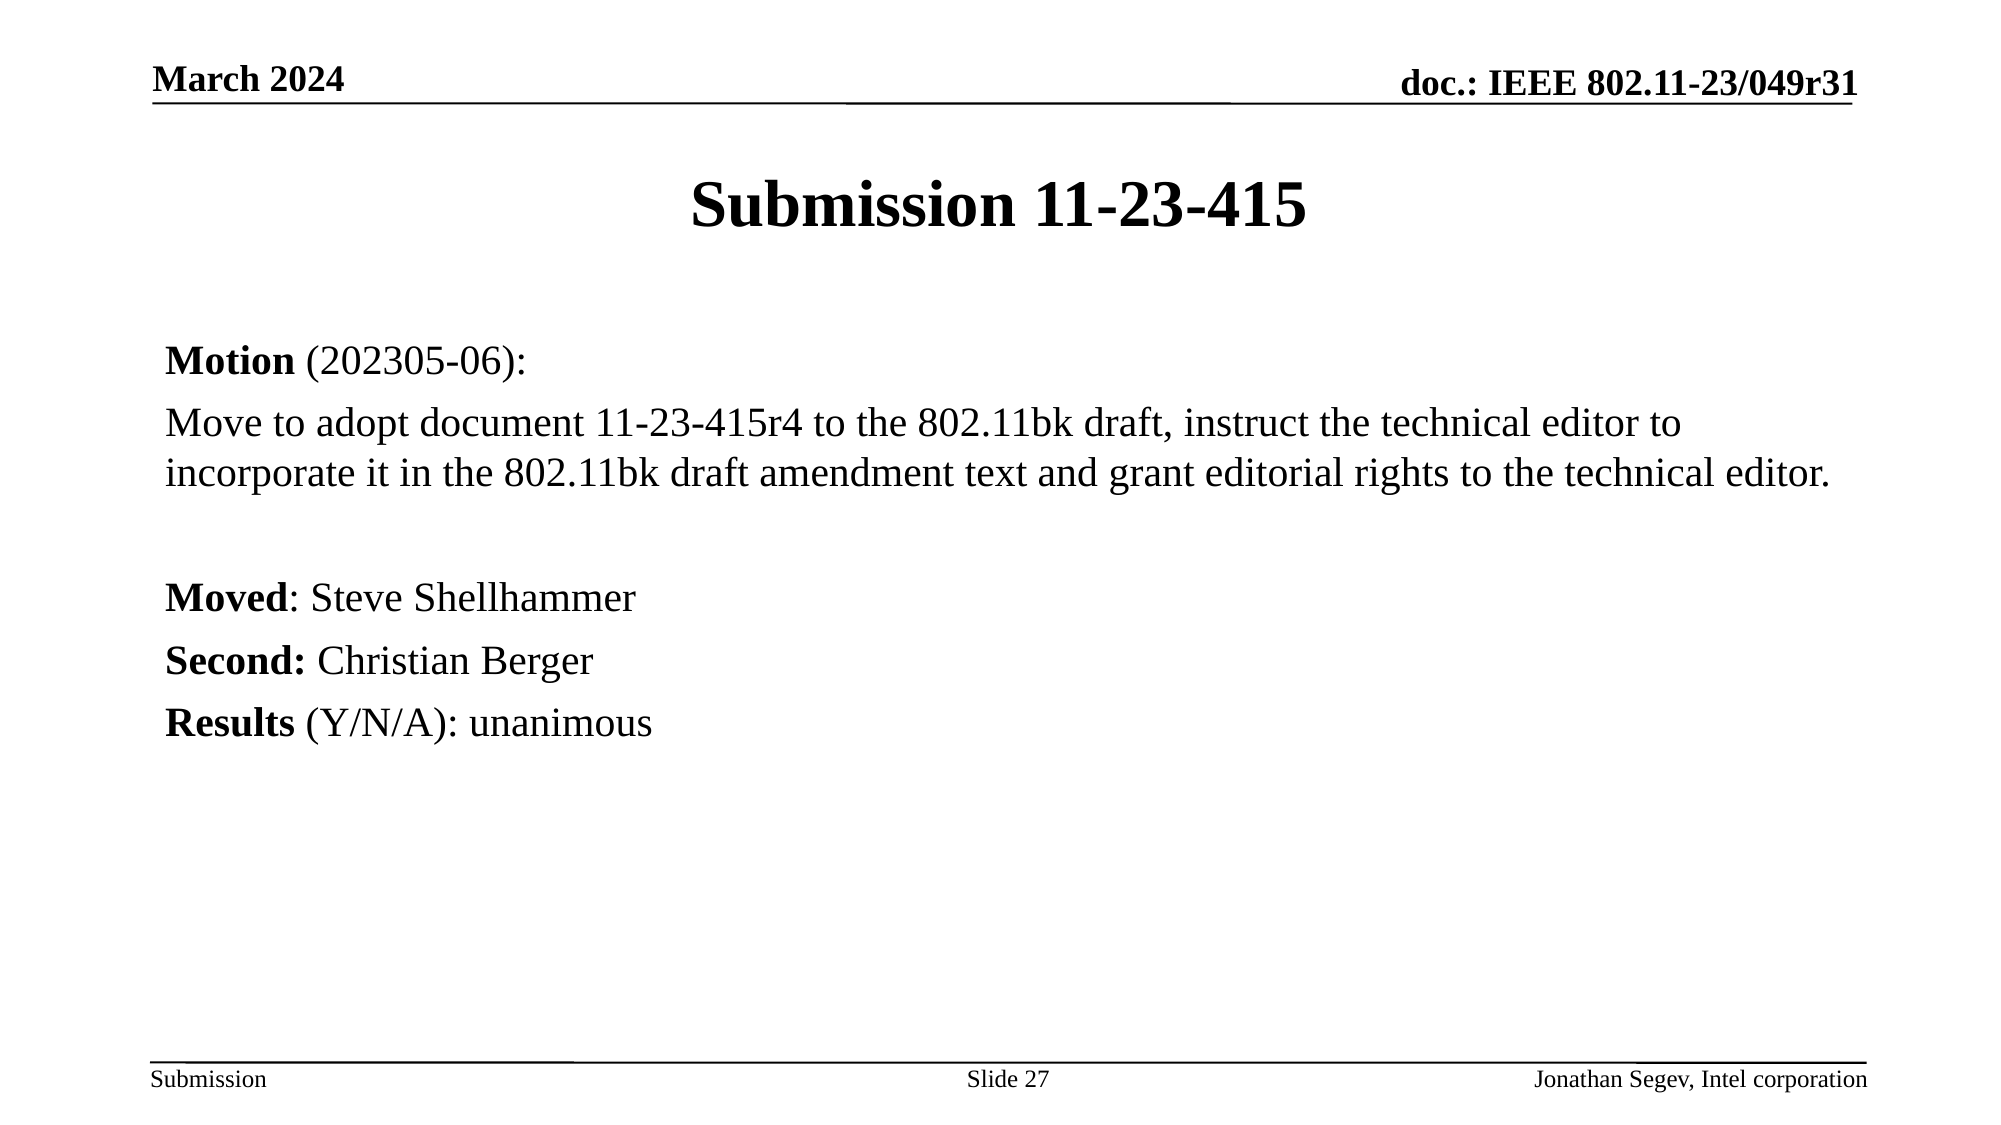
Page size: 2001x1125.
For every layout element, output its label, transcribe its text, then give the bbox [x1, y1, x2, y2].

footer Jonathan Segev, Intel corporation [1171, 1061, 1869, 1093]
title Submission 11-23-415 [149, 112, 1850, 288]
list Motion (202305-06): Move to adopt document 11-23-415r4 to the 802.11bk draft, instruct the technical editor to incorporate it in the 802.11bk draft amendment text and grant editorial rights to the technical editor. Moved: Steve Shellhammer Second: Christian Berger Results (Y/N/A): unanimous [149, 324, 1850, 1000]
slide_number Slide 27 [950, 1061, 1067, 1123]
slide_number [152, 54, 563, 100]
